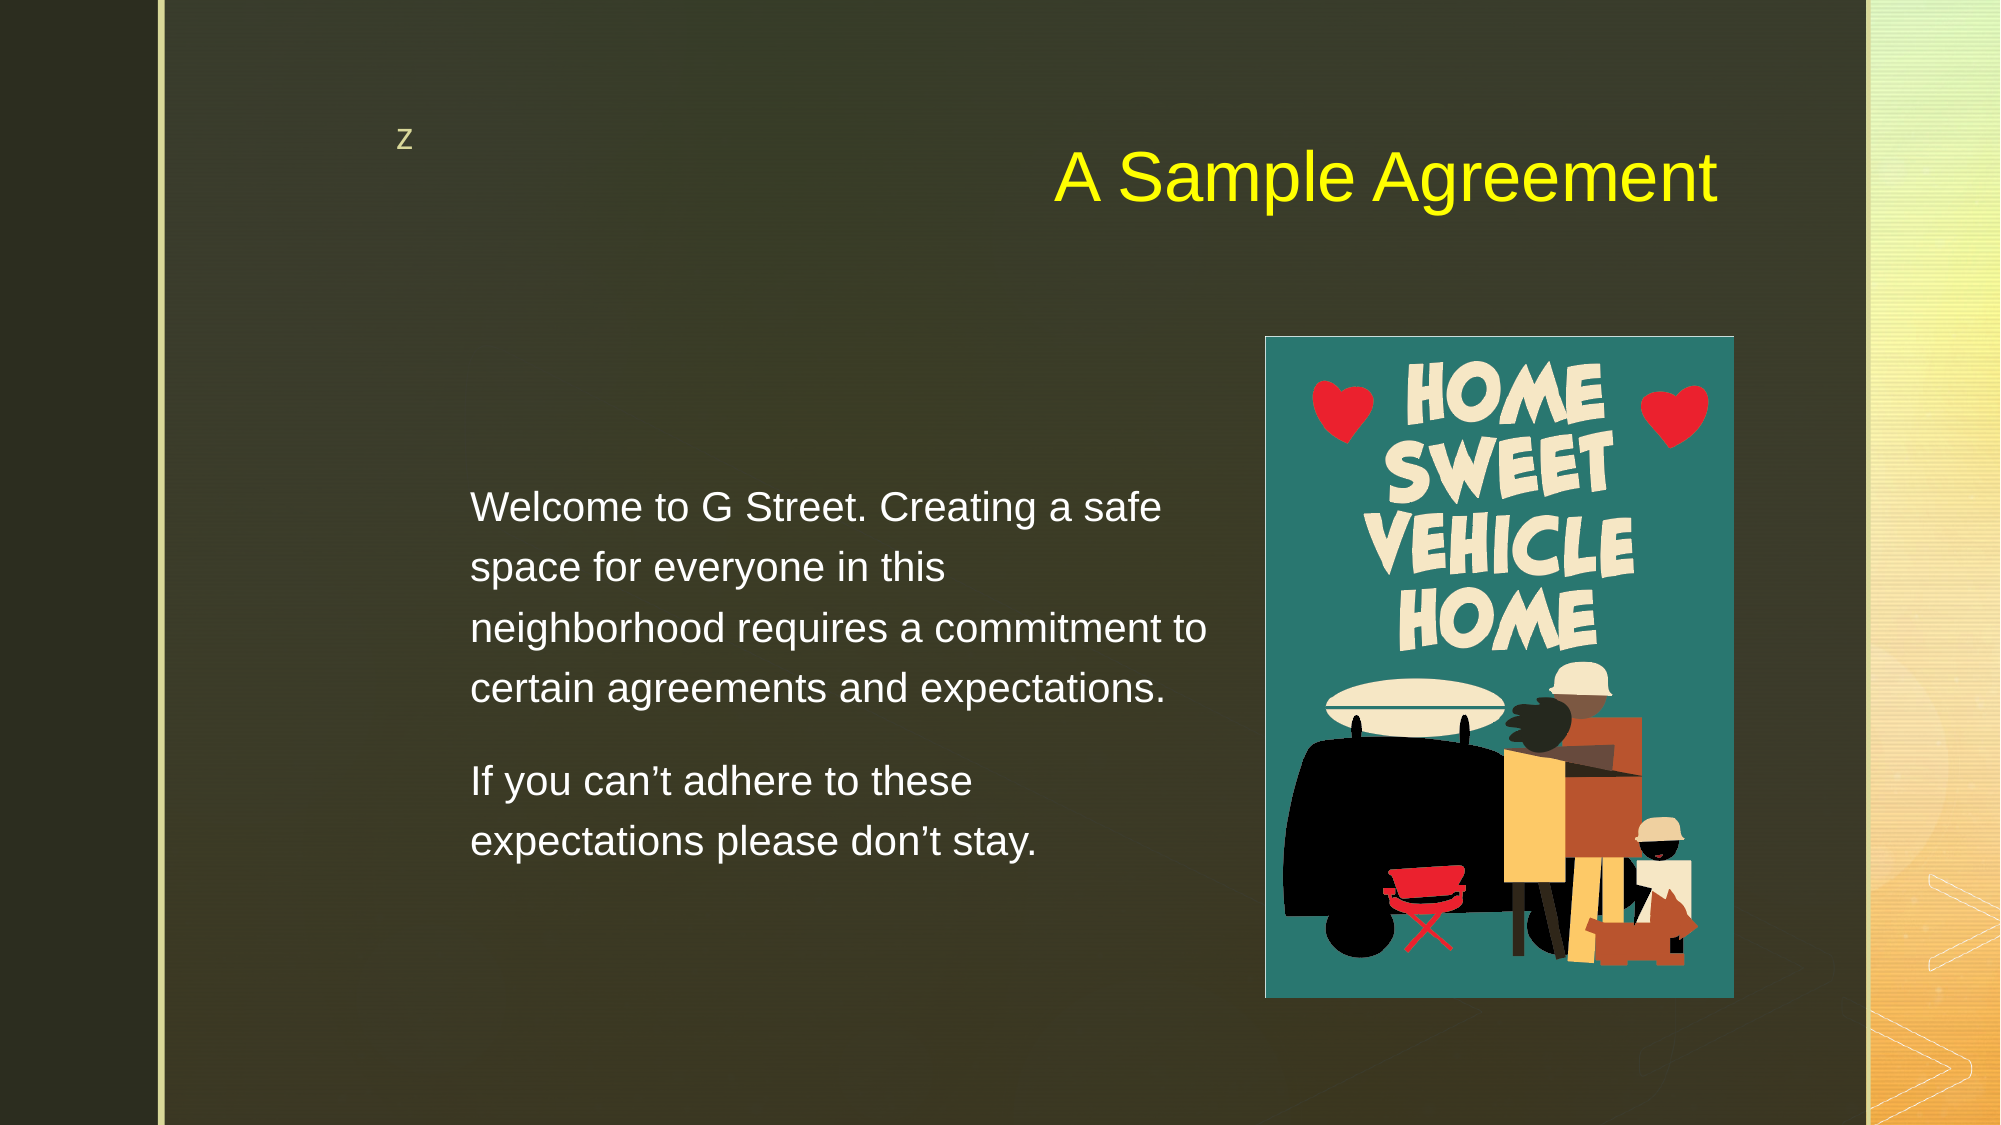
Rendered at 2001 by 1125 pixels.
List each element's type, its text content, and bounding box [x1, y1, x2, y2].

title A Sample Agreement [428, 132, 1734, 310]
picture [1265, 336, 1735, 998]
list Welcome to G Street. Creating a safe space for everyone in this neighborhood requires a commitment to certain agreements and expectations. If you can’t adhere to these expectations please don’t stay. [454, 336, 1224, 998]
picture [1871, 0, 2001, 1125]
